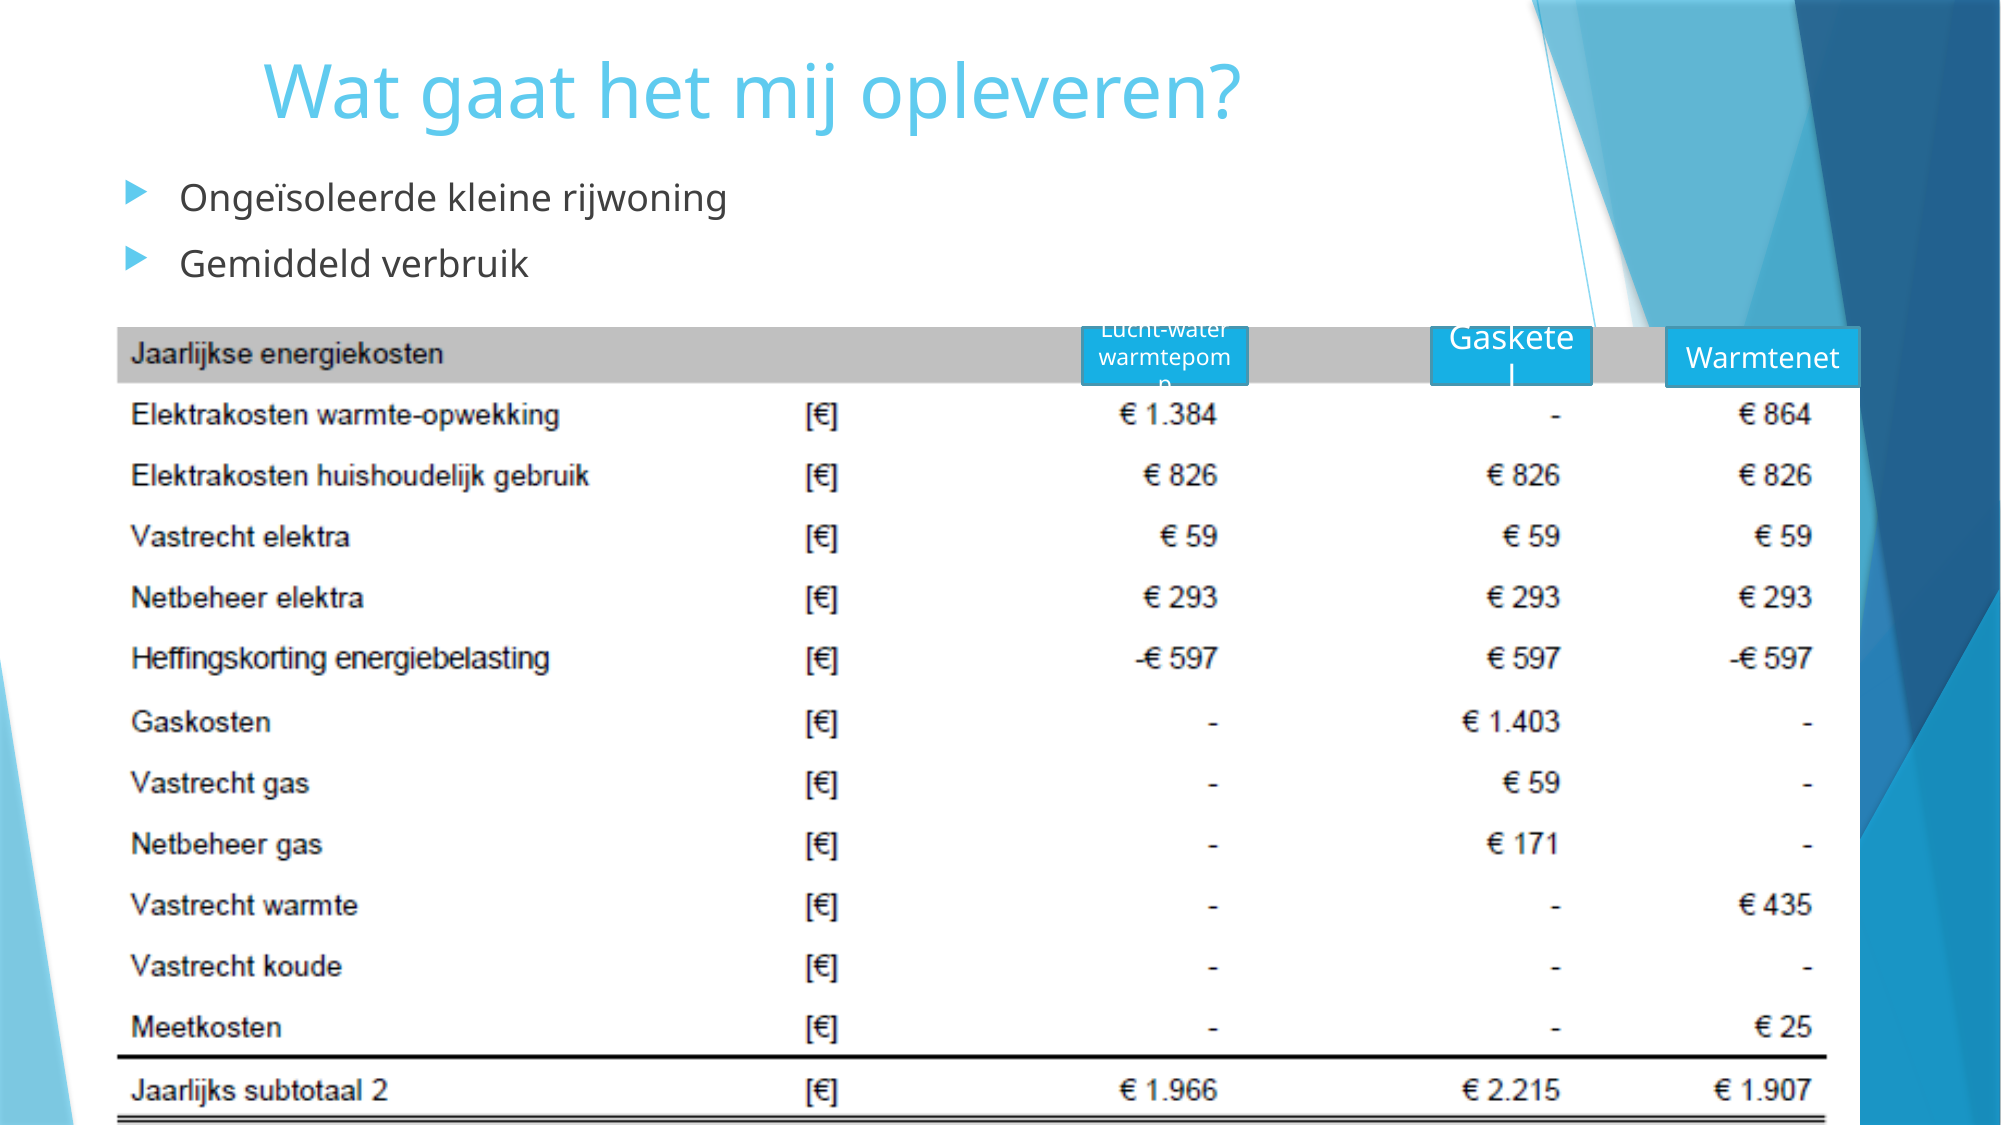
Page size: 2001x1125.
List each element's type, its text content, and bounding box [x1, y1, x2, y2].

title Wat gaat het mij opleveren? [248, 35, 1649, 186]
list Ongeïsoleerde kleine rijwoning Gemiddeld verbruik [107, 166, 1008, 326]
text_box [107, 326, 1861, 1125]
